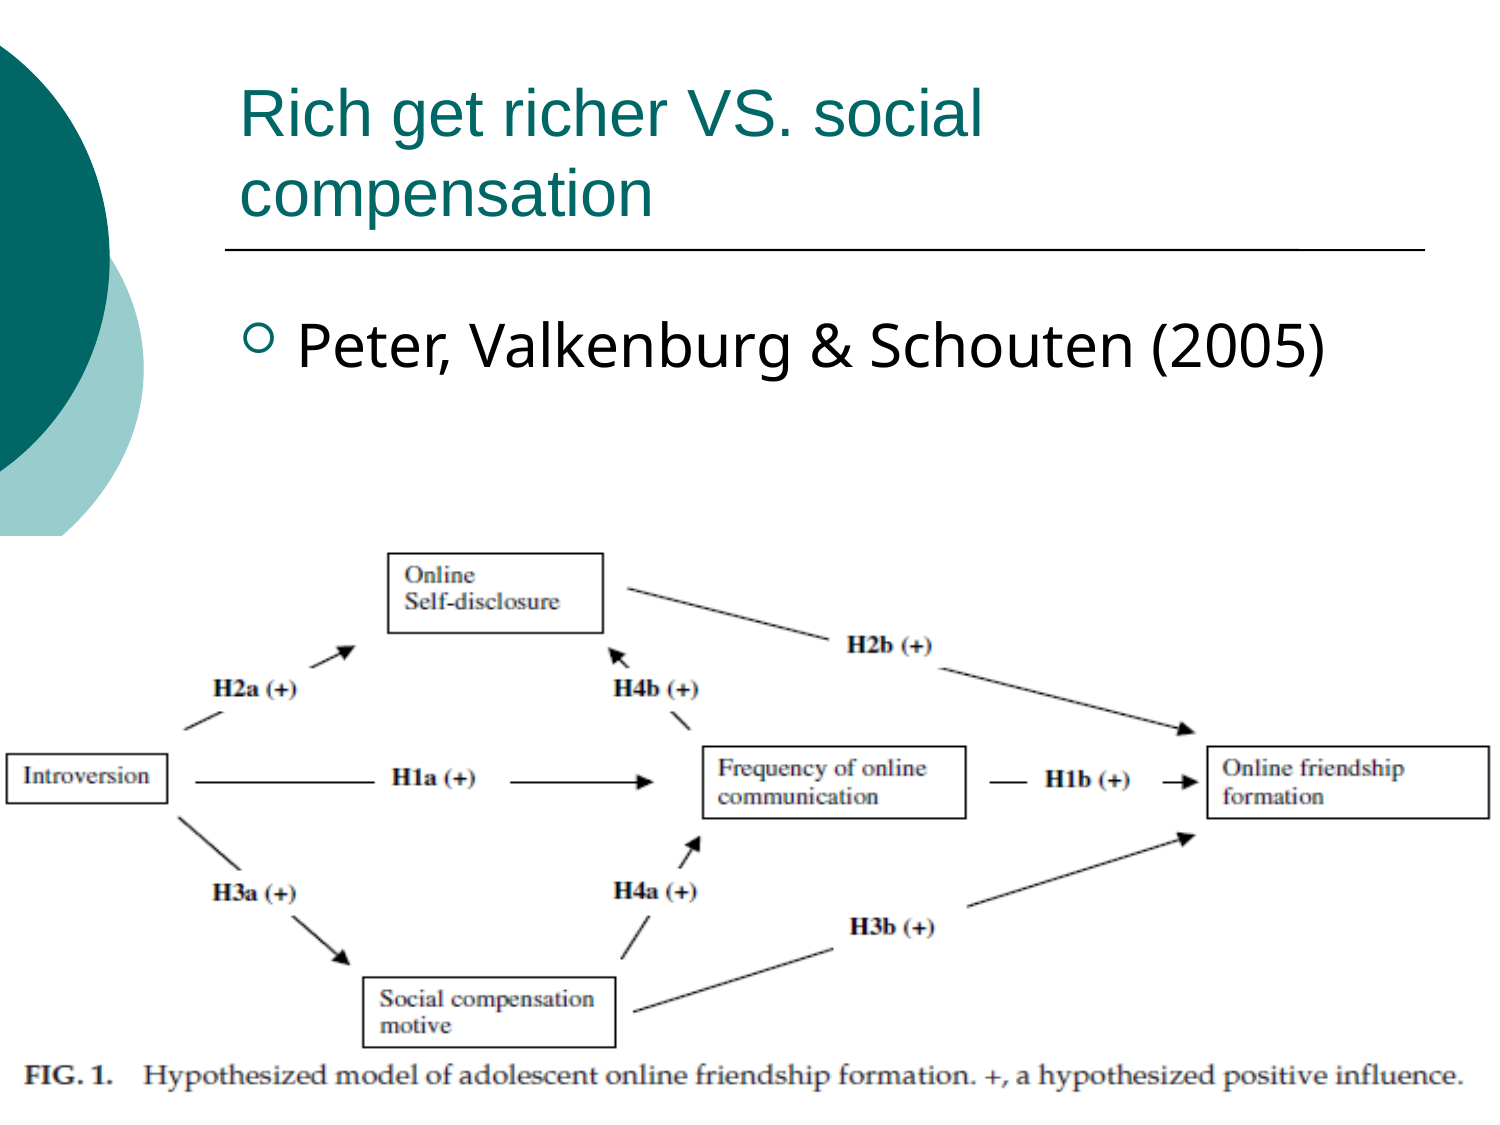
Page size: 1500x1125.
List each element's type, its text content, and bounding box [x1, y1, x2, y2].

title Rich get richer VS. social compensation [224, 49, 1425, 237]
list Peter, Valkenburg & Schouten (2005) [224, 299, 1425, 535]
picture [0, 536, 1500, 1095]
